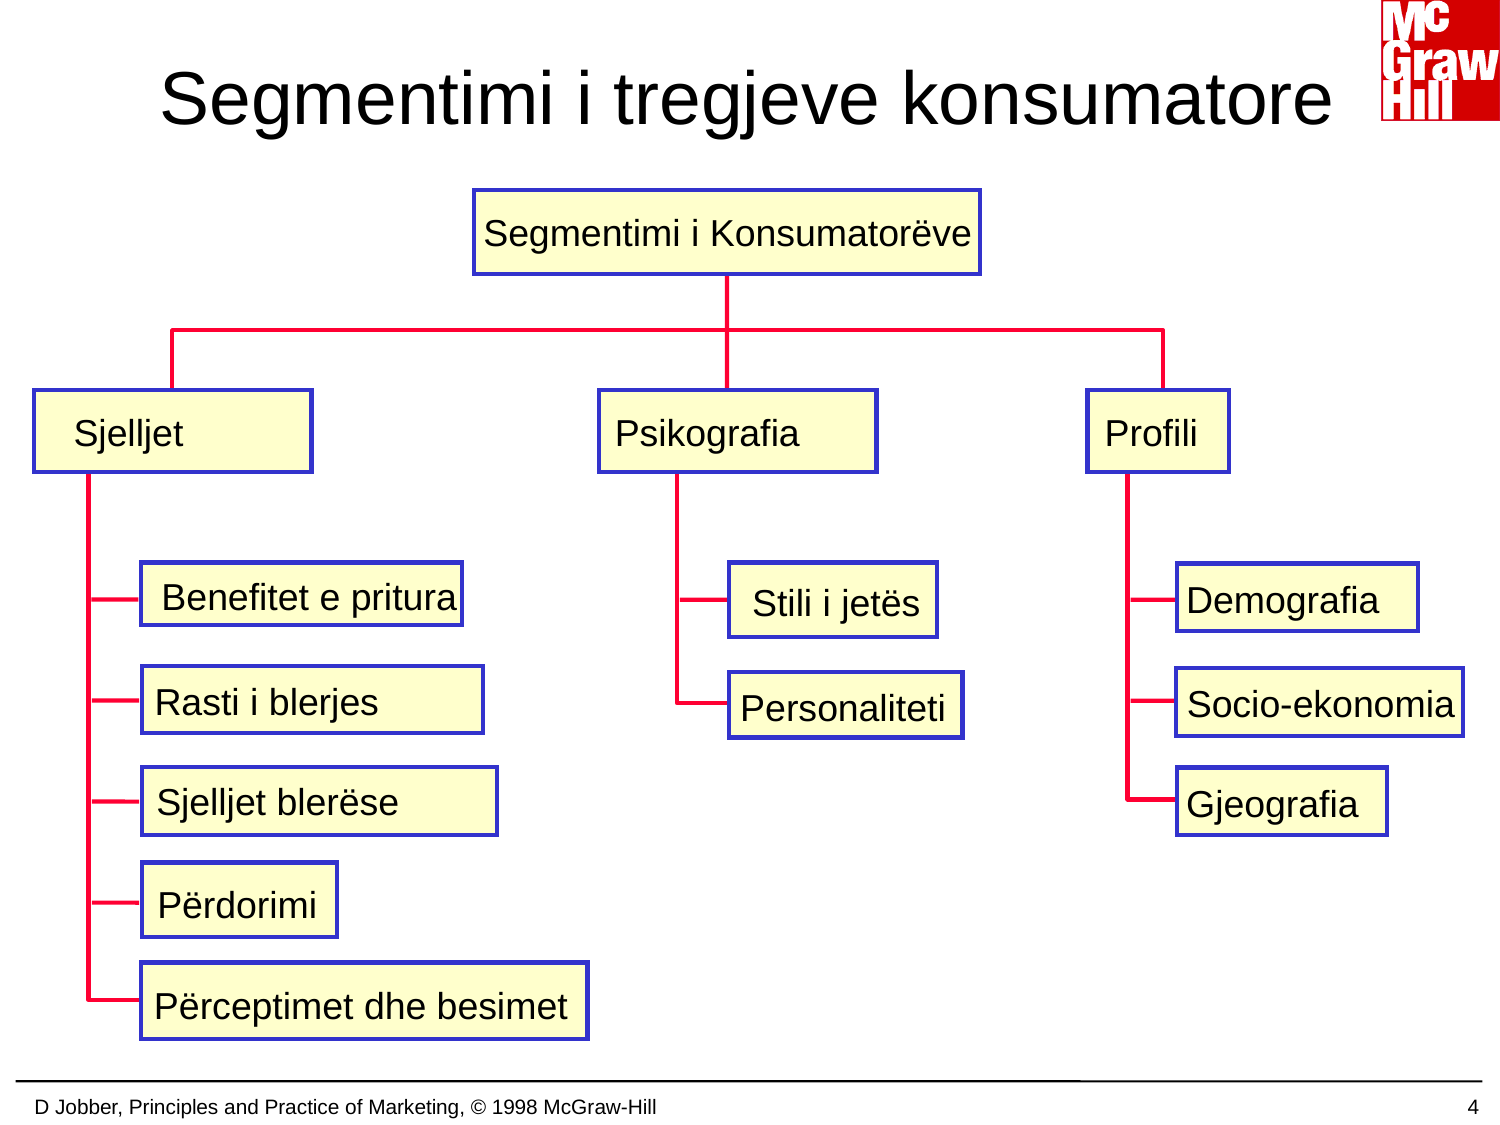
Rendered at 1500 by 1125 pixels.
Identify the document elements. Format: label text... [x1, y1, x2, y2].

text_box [1169, 563, 1419, 632]
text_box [728, 562, 941, 637]
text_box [138, 862, 338, 938]
text_box [677, 481, 749, 704]
picture [1386, 0, 1500, 121]
text_box [172, 330, 1163, 406]
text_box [133, 962, 589, 1040]
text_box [1087, 389, 1230, 473]
text_box 4 [1181, 1087, 1494, 1125]
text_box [140, 562, 474, 626]
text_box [1169, 667, 1472, 736]
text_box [598, 389, 877, 473]
title Segmentimi i tregjeve konsumatore [109, 0, 1386, 190]
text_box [1170, 767, 1388, 836]
text_box [88, 481, 161, 1000]
text_box [1127, 481, 1205, 800]
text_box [34, 389, 312, 473]
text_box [462, 189, 994, 275]
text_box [723, 671, 963, 738]
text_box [136, 766, 498, 835]
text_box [137, 665, 483, 734]
text_box D Jobber, Principles and Practice of Marketing, © 1998 McGraw-Hill [0, 1087, 692, 1125]
